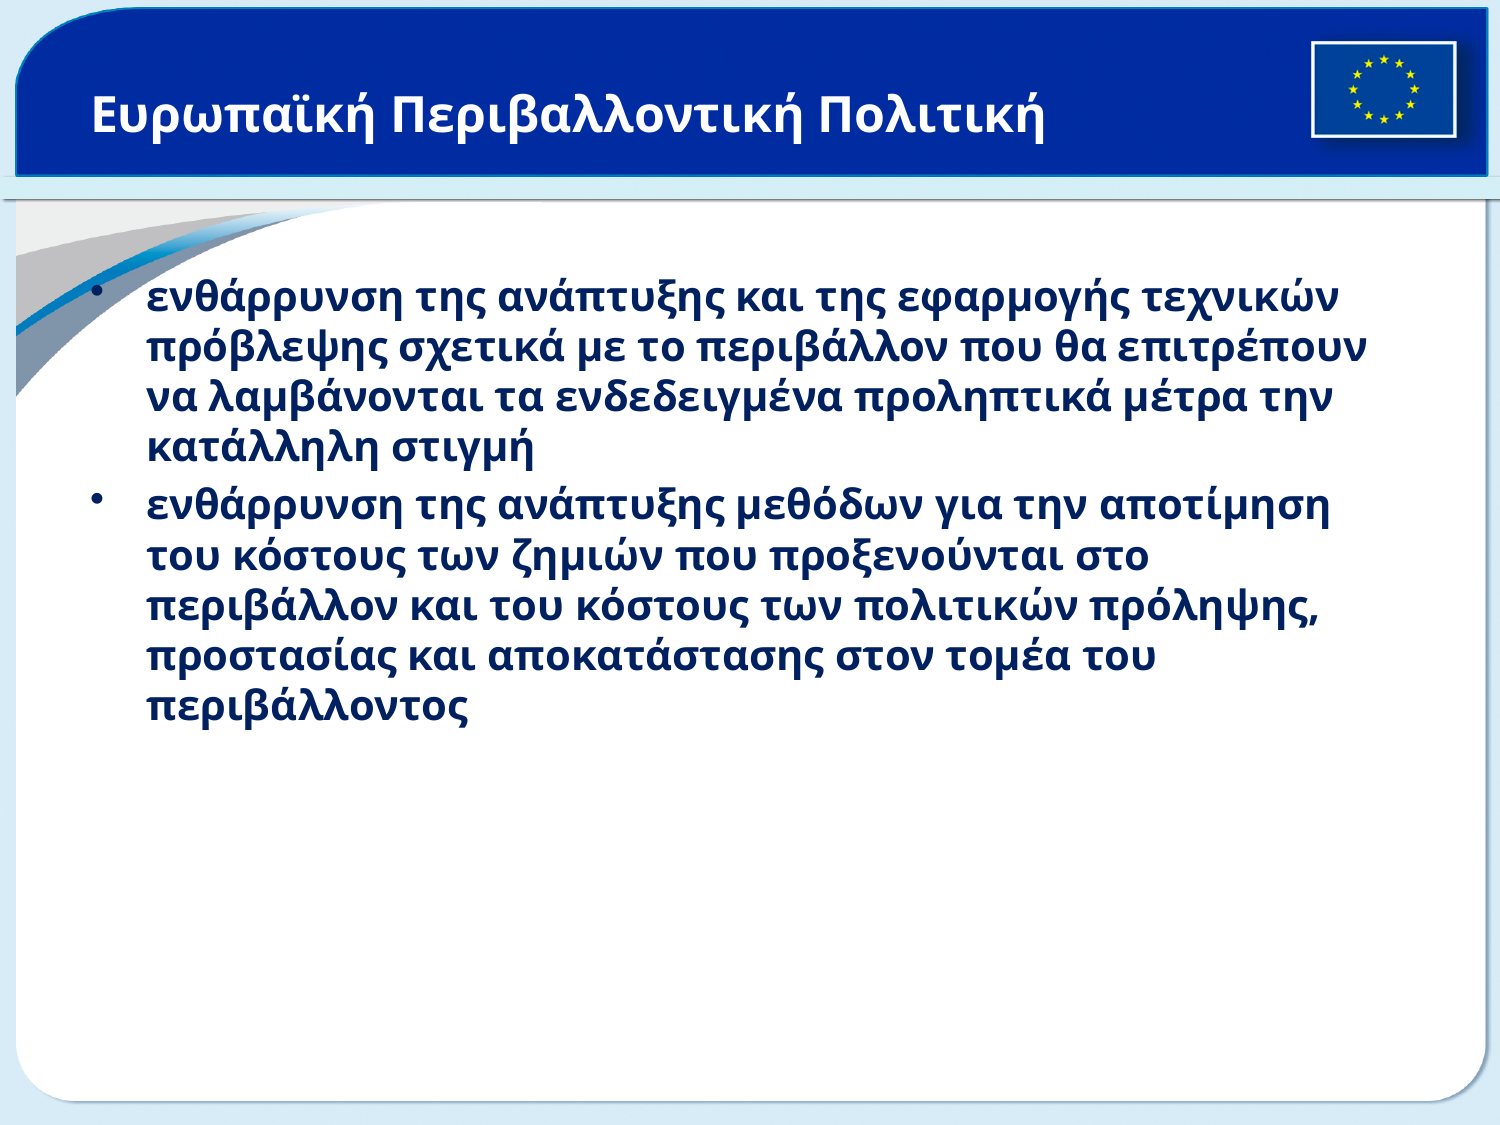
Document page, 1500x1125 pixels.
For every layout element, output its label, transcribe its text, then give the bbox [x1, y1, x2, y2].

list ενθάρρυνση της ανάπτυξης και της εφαρμογής τεχνικών πρόβλεψης σχετικά με το περιβάλλον που θα επιτρέπουν να λαμβάνονται τα ενδεδειγμένα προληπτικά μέτρα την κατάλληλη στιγμή ενθάρρυνση της ανάπτυξης μεθόδων για την αποτίμηση του κόστους των ζημιών που προξενούνται στο περιβάλλον και του κόστους των πολιτικών πρόληψης, προστασίας και αποκατάστασης στον τομέα του περιβάλλοντος [74, 262, 1426, 1071]
title Ευρωπαϊκή Περιβαλλοντική Πολιτική [74, 18, 1294, 207]
picture [0, 0, 1500, 1125]
